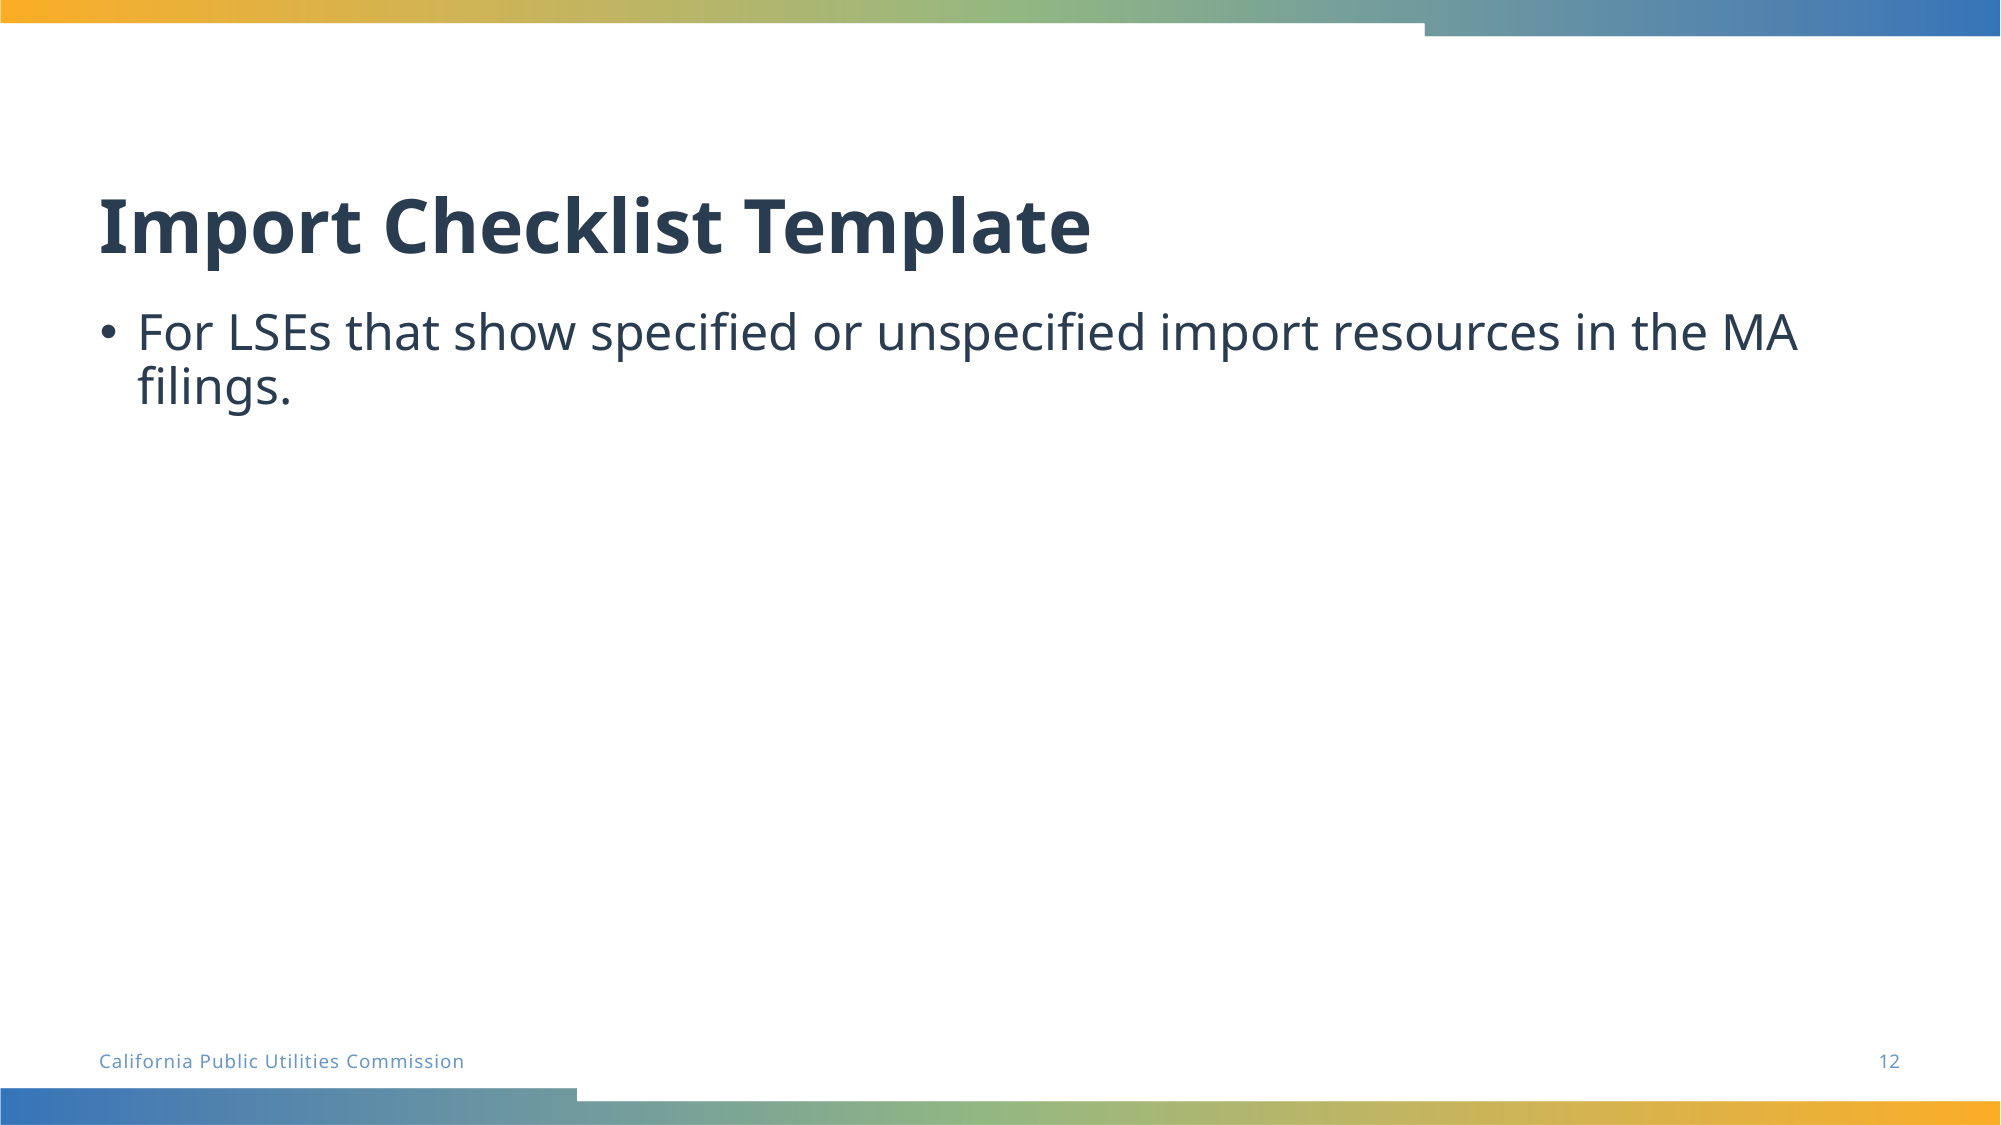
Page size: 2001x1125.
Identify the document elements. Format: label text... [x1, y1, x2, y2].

title Import Checklist Template [99, 59, 1900, 278]
slide_number 12 [1837, 1050, 1900, 1080]
list For LSEs that show specified or unspecified import resources in the MA filings. [99, 299, 1900, 1014]
picture [0, 0, 2001, 1125]
